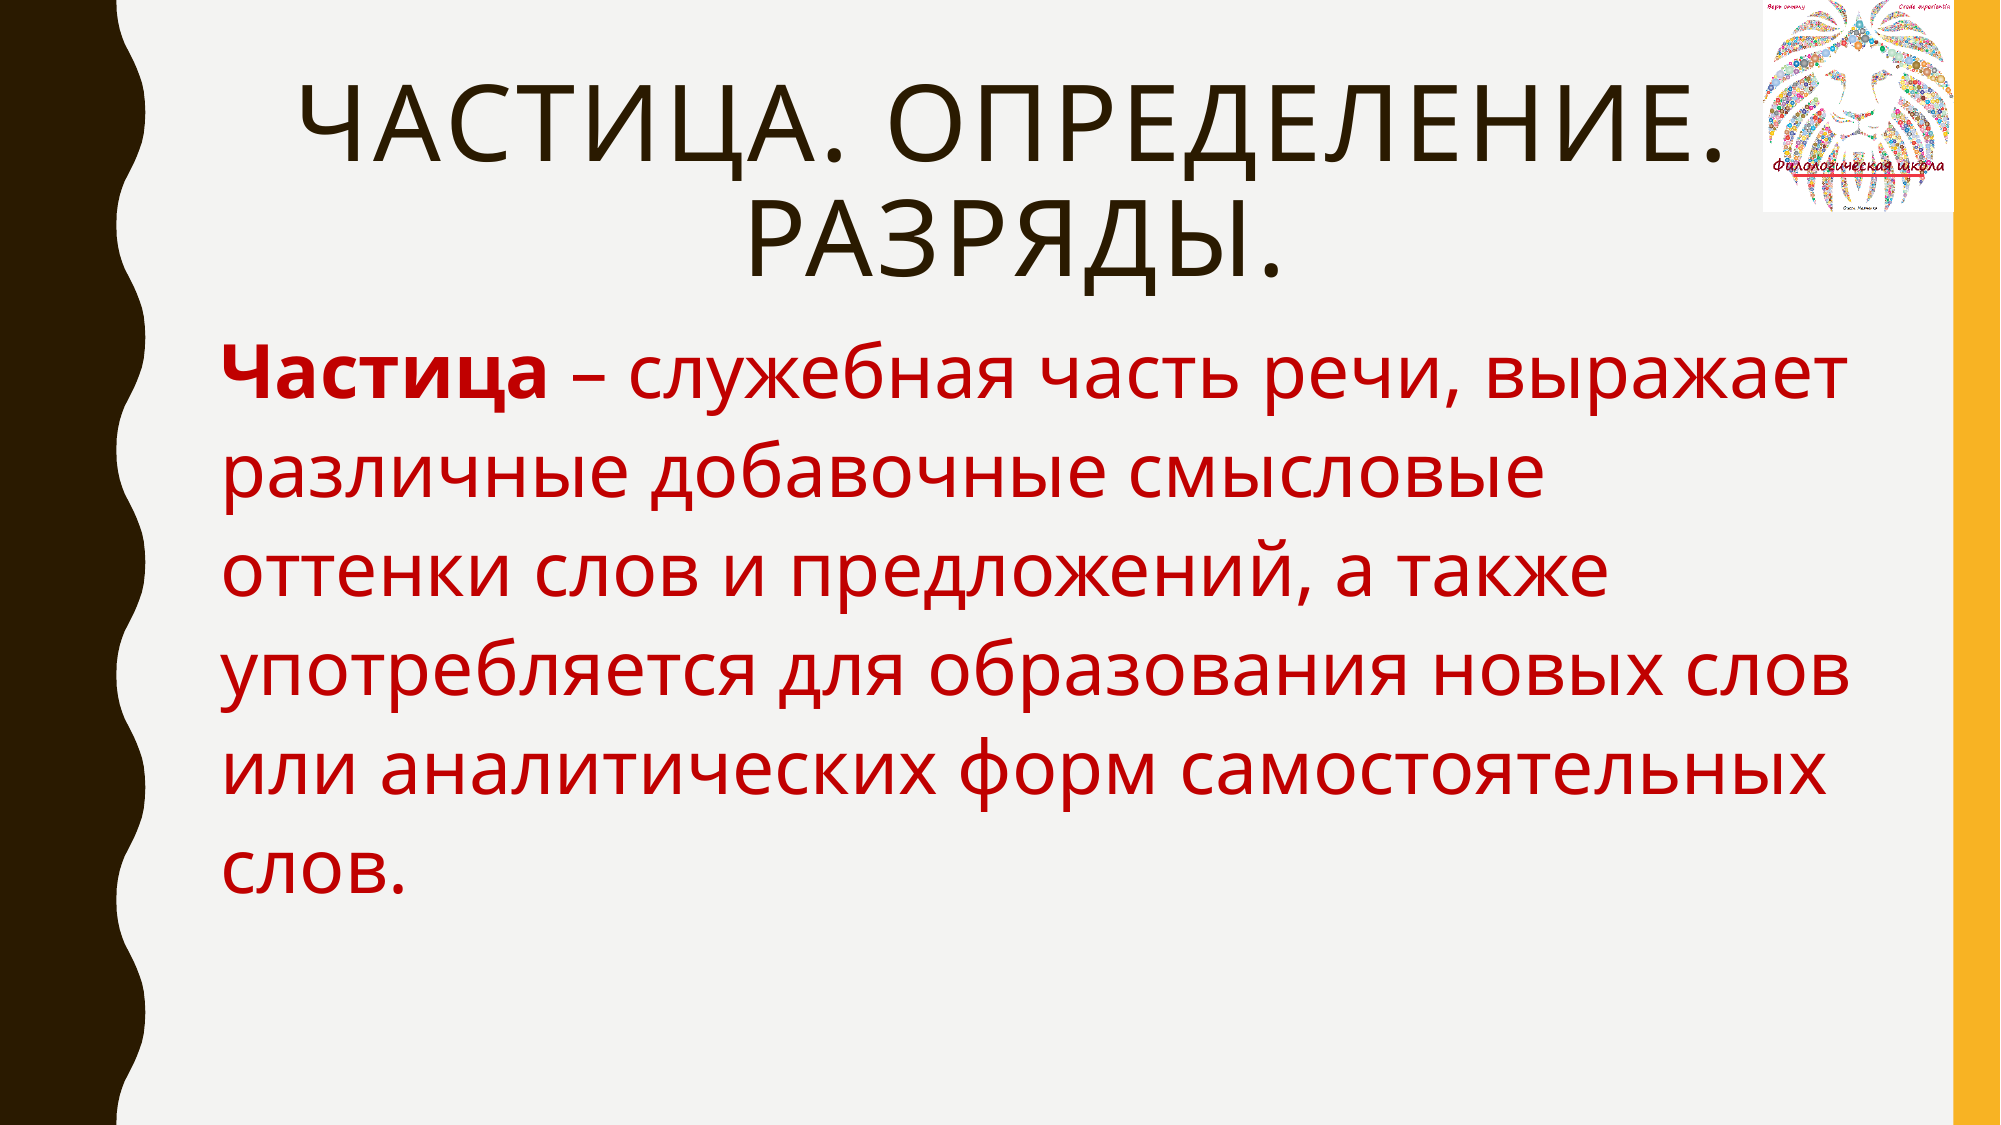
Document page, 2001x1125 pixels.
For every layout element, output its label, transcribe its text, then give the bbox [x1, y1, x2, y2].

title Частица. Определение. разряды. [154, 62, 1875, 308]
picture [1763, 0, 1954, 212]
list Частица – служебная часть речи, выражает различные добавочные смысловые оттенки слов и предложений, а также употребляется для образования новых слов или аналитических форм самостоятельных слов. [205, 307, 1875, 1001]
